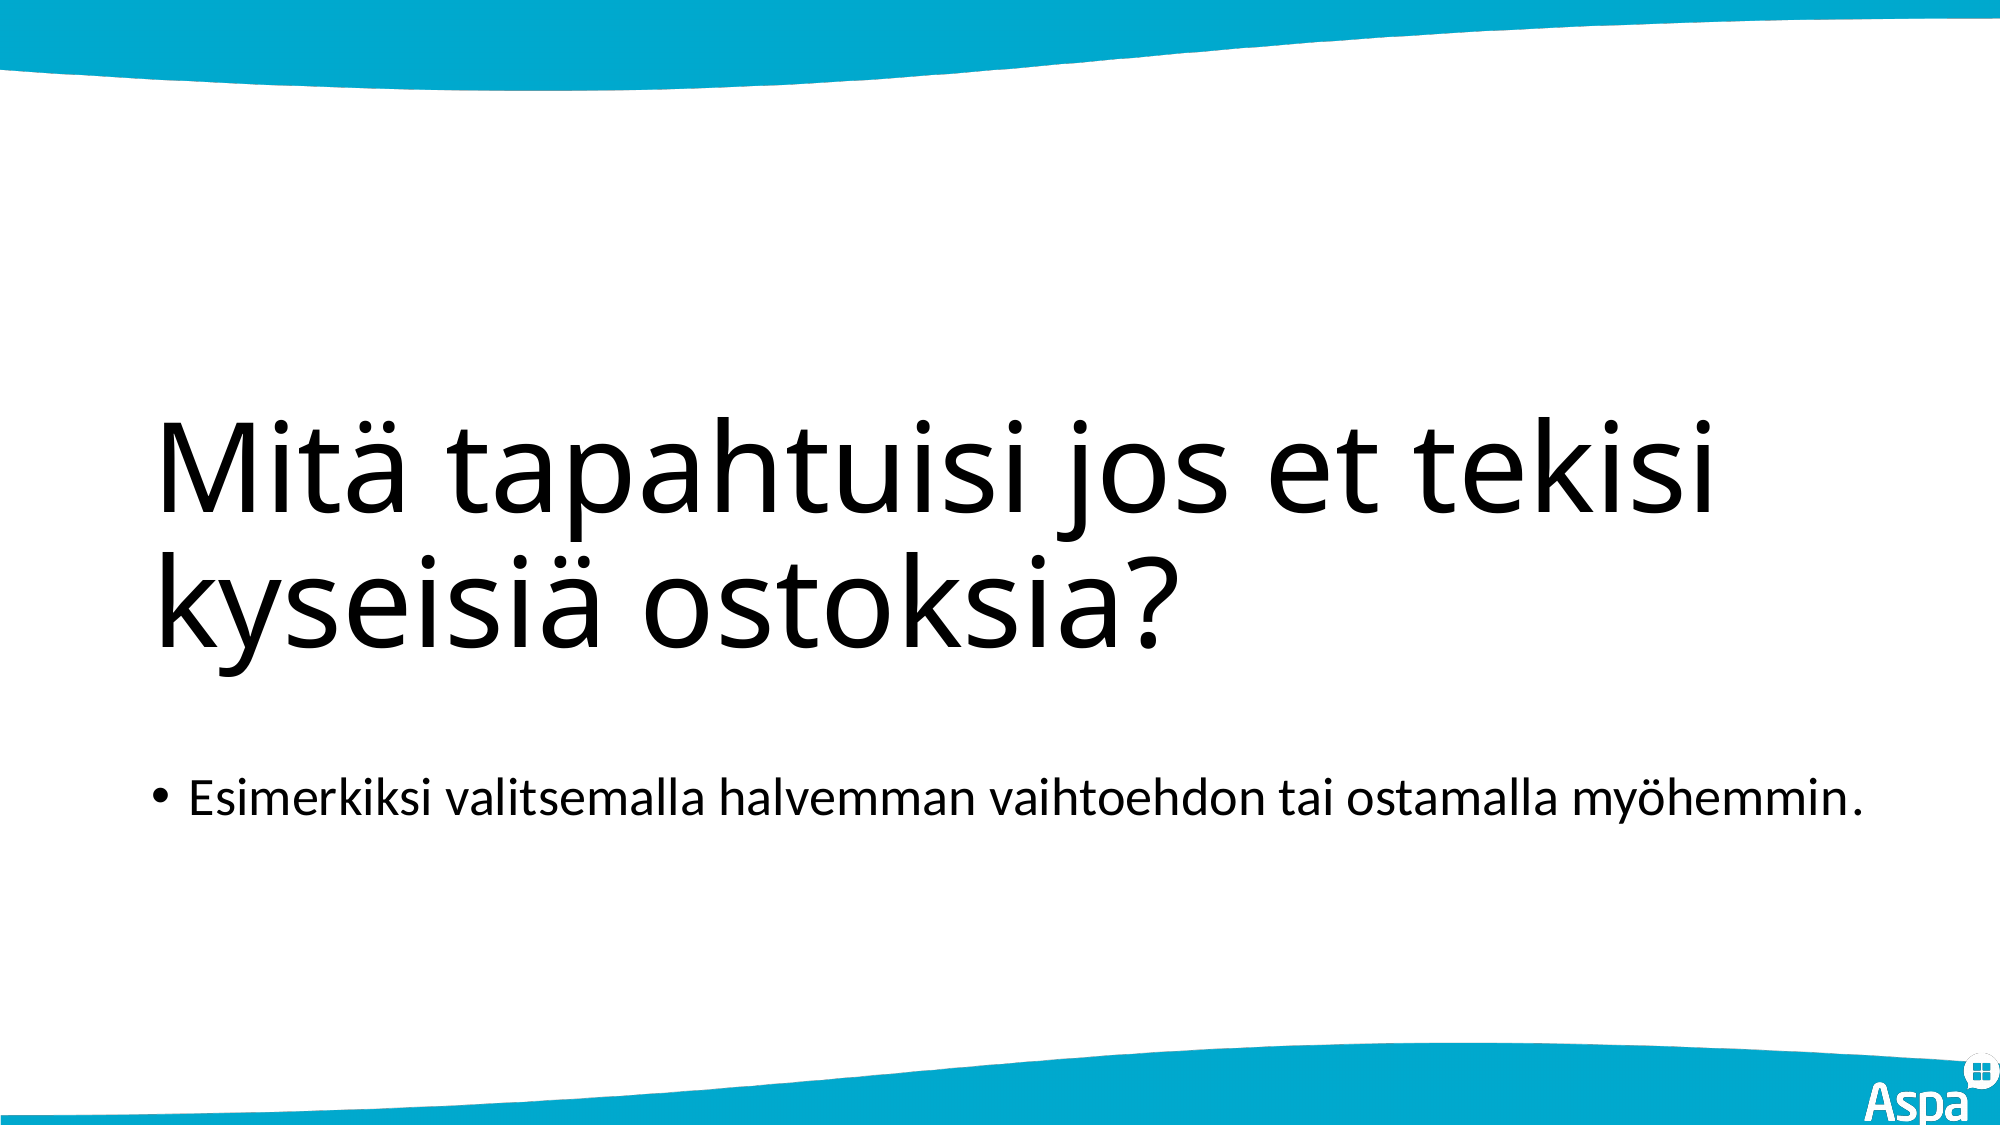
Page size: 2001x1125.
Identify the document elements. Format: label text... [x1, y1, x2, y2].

picture [0, 0, 2000, 91]
text_box Esimerkiksi valitsemalla halvemman vaihtoehdon tai ostamalla myöhemmin. [136, 761, 1923, 881]
text_box Mitä tapahtuisi jos et tekisi kyseisiä ostoksia? [137, 397, 1863, 726]
picture [0, 1041, 2000, 1125]
